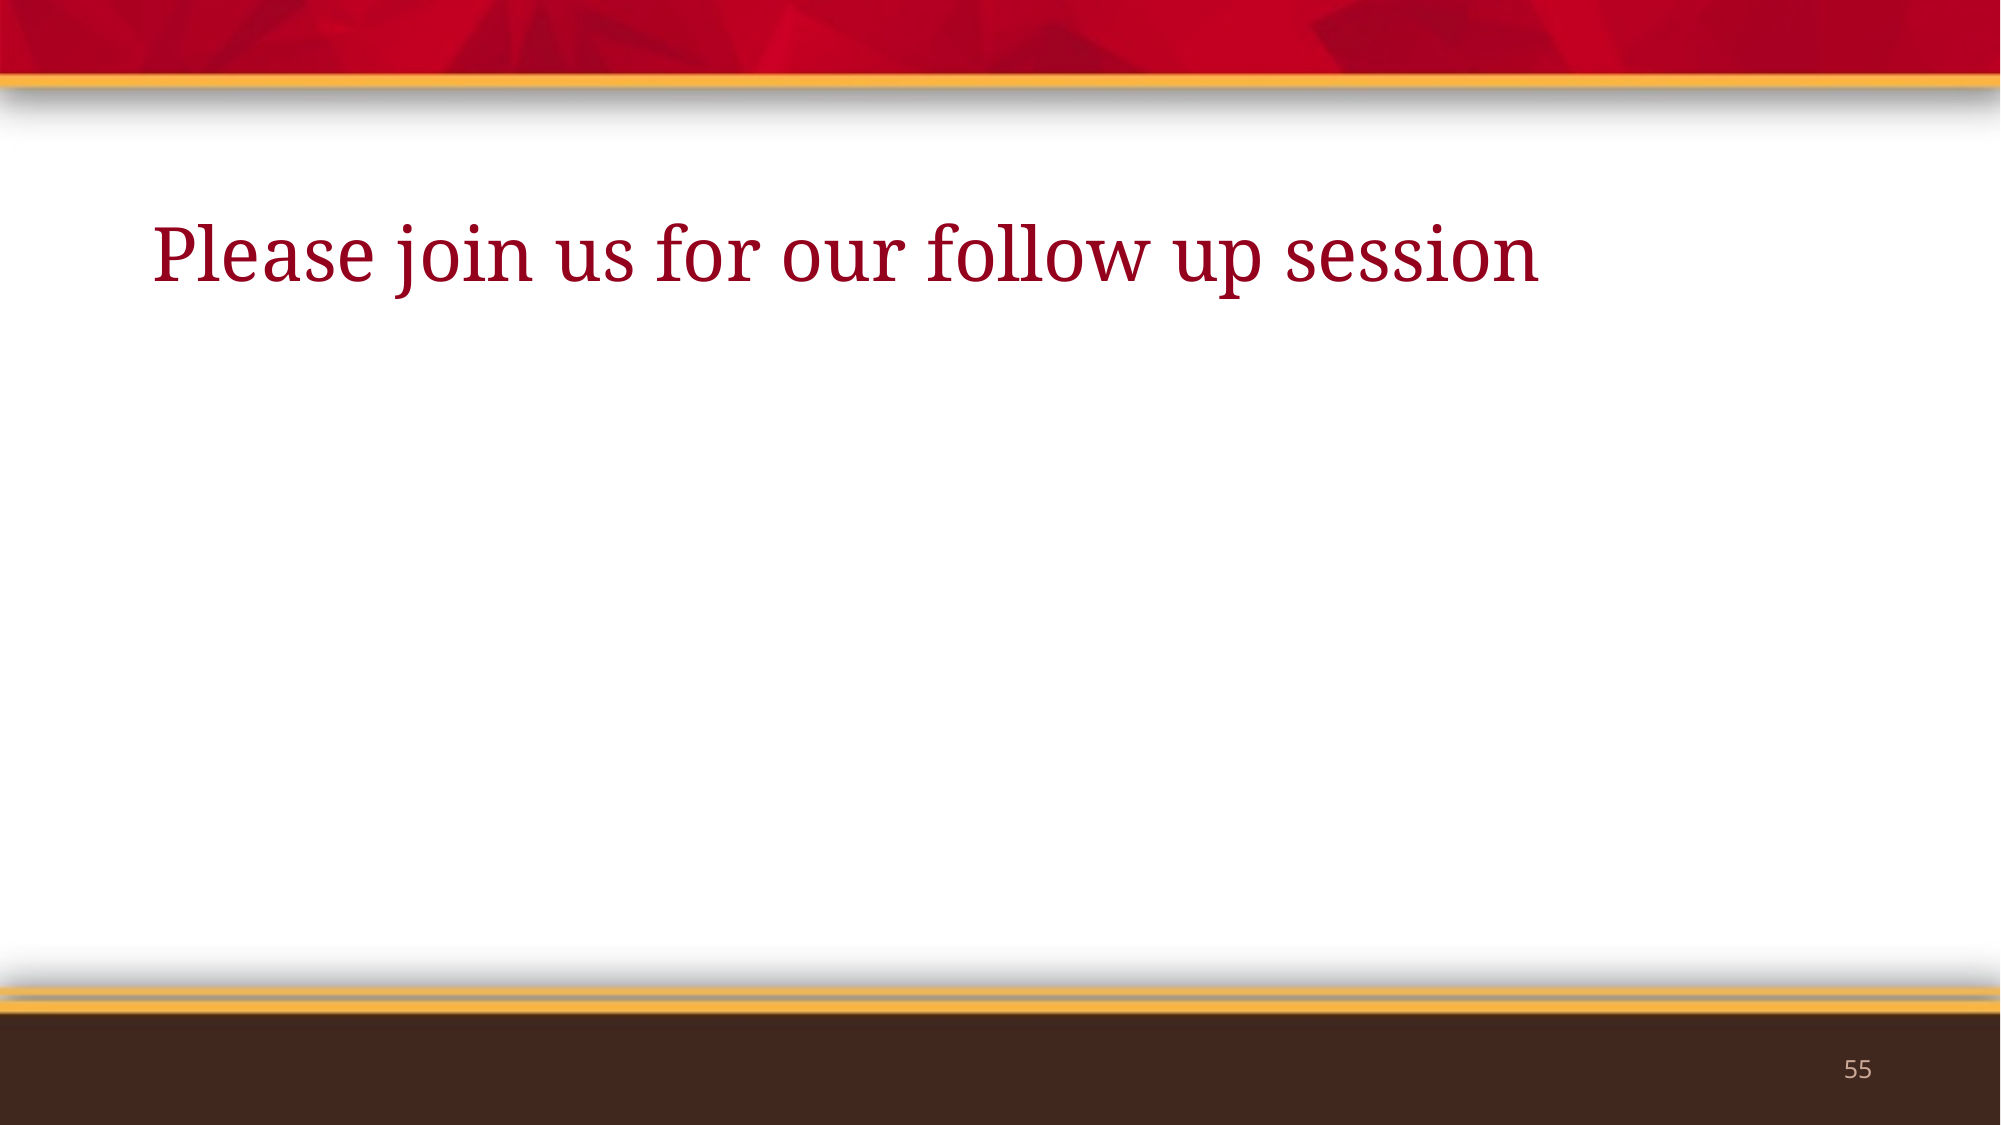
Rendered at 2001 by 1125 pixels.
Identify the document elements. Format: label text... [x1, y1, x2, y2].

title Please join us for our follow up session [137, 117, 1863, 306]
